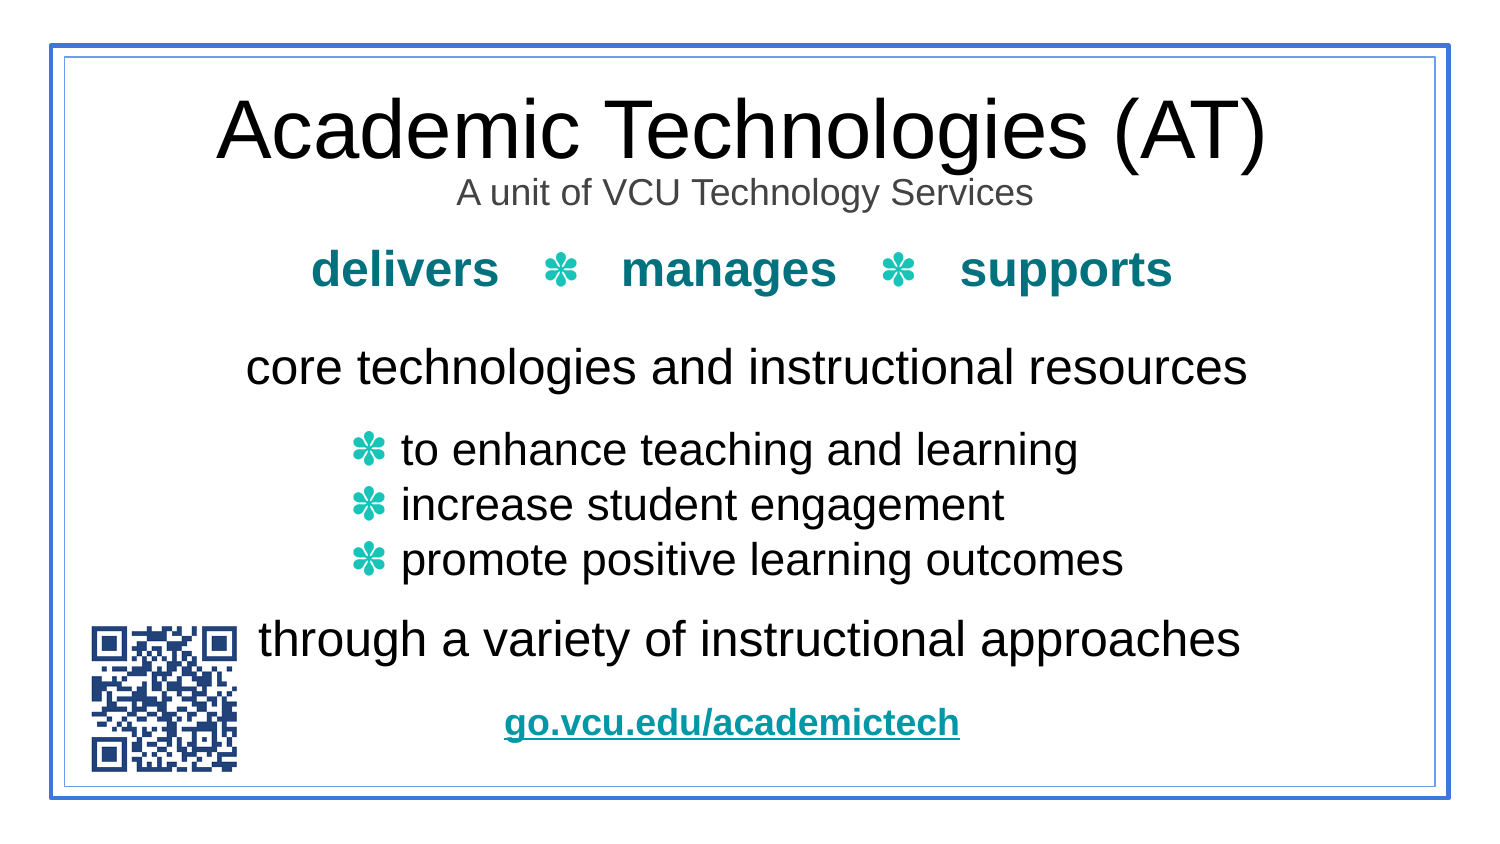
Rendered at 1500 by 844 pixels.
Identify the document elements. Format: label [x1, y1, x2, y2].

text_box [50, 45, 1450, 799]
picture [88, 623, 240, 774]
